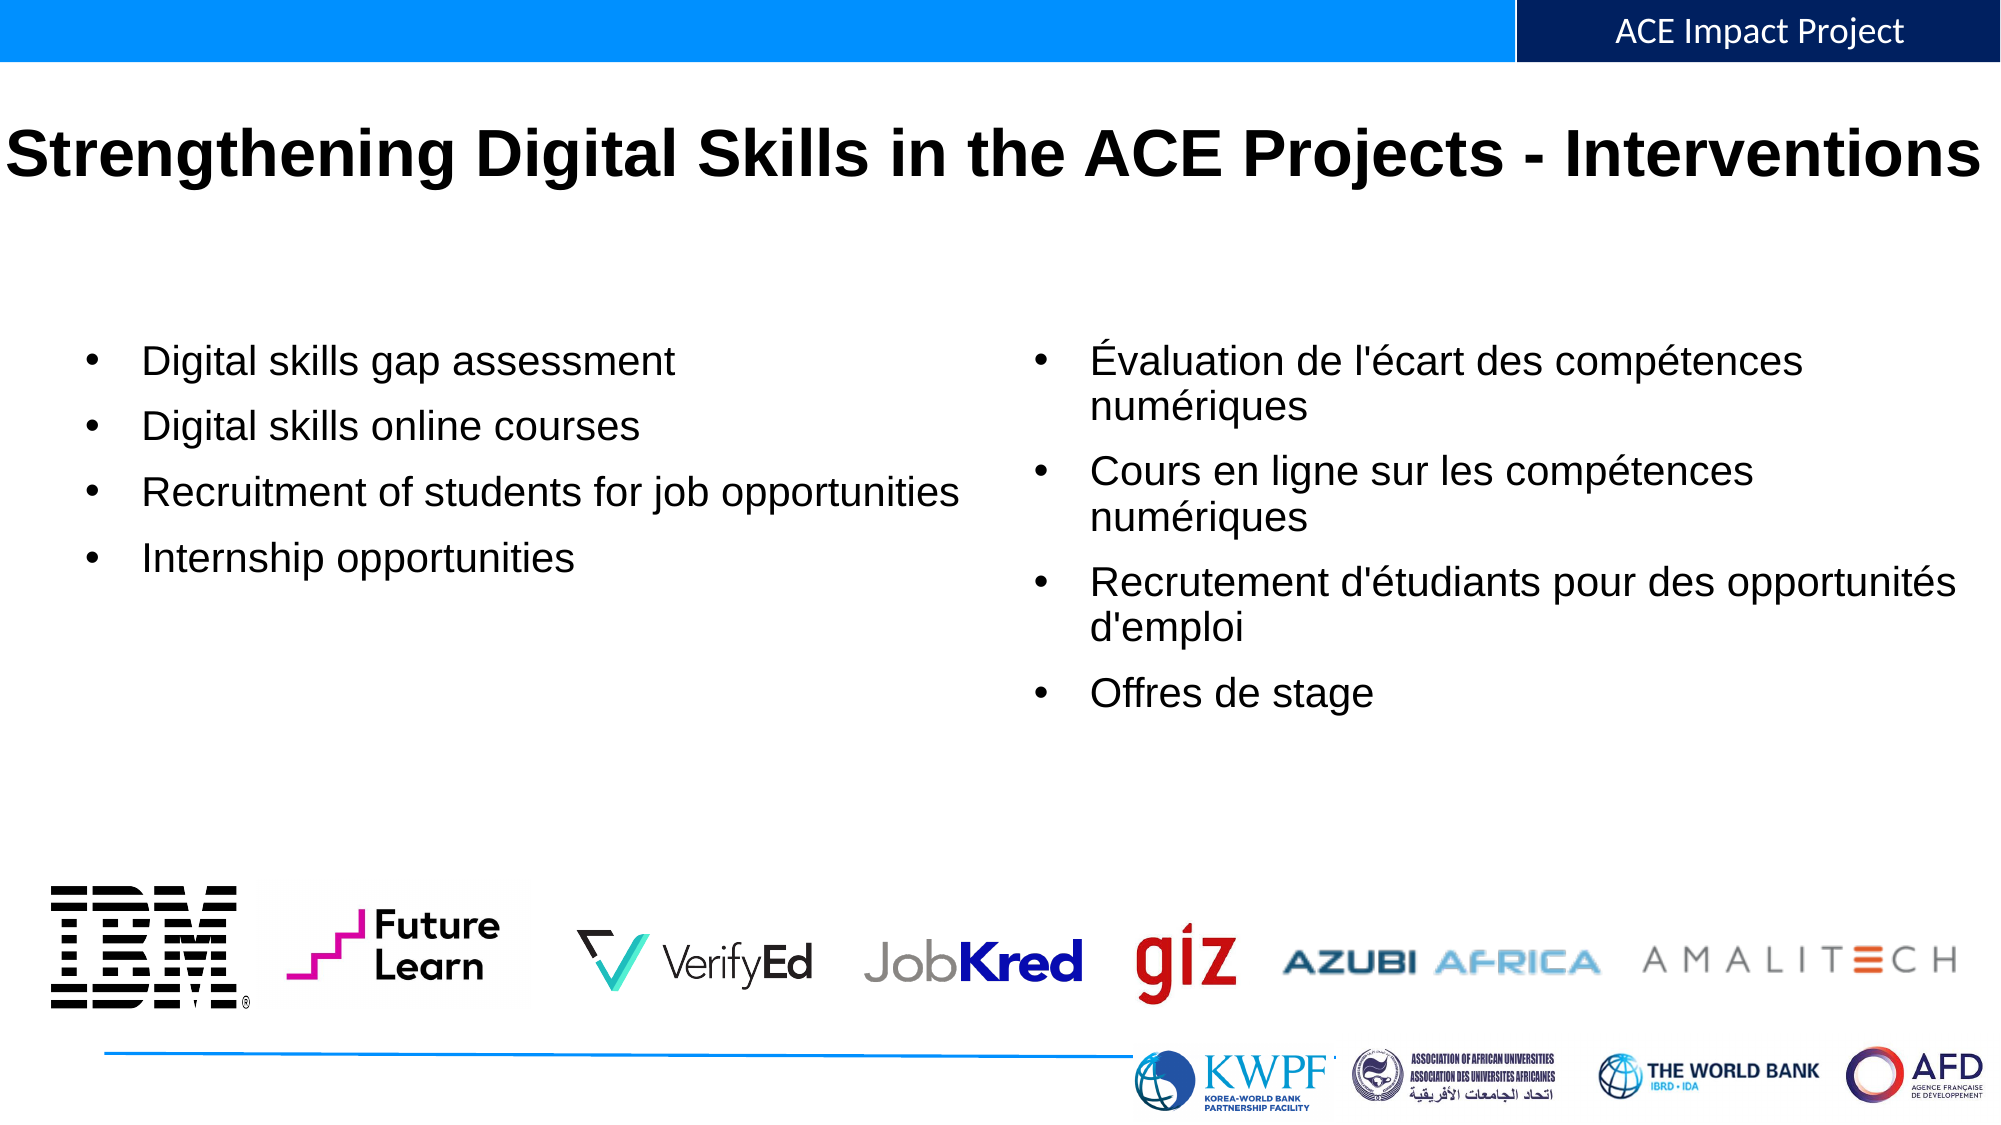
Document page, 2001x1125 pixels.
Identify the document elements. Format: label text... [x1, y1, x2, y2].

picture [1133, 1043, 1334, 1122]
picture [575, 929, 812, 992]
picture [1336, 1033, 2000, 1123]
picture [51, 886, 250, 1009]
title Strengthening Digital Skills in the ACE Projects - Interventions [0, 111, 2000, 246]
list Digital skills gap assessment Digital skills online courses Recruitment of students for job opportunities Internship opportunities [51, 331, 999, 794]
picture [1121, 897, 1623, 1027]
text_box Évaluation de l'écart des compétences numériques Cours en ligne sur les compétences numériques Recrutement d'étudiants pour des opportunités d'emploi Offres de stage [999, 331, 1977, 794]
picture [255, 879, 531, 1009]
picture [863, 939, 1083, 985]
picture [1635, 933, 1965, 982]
